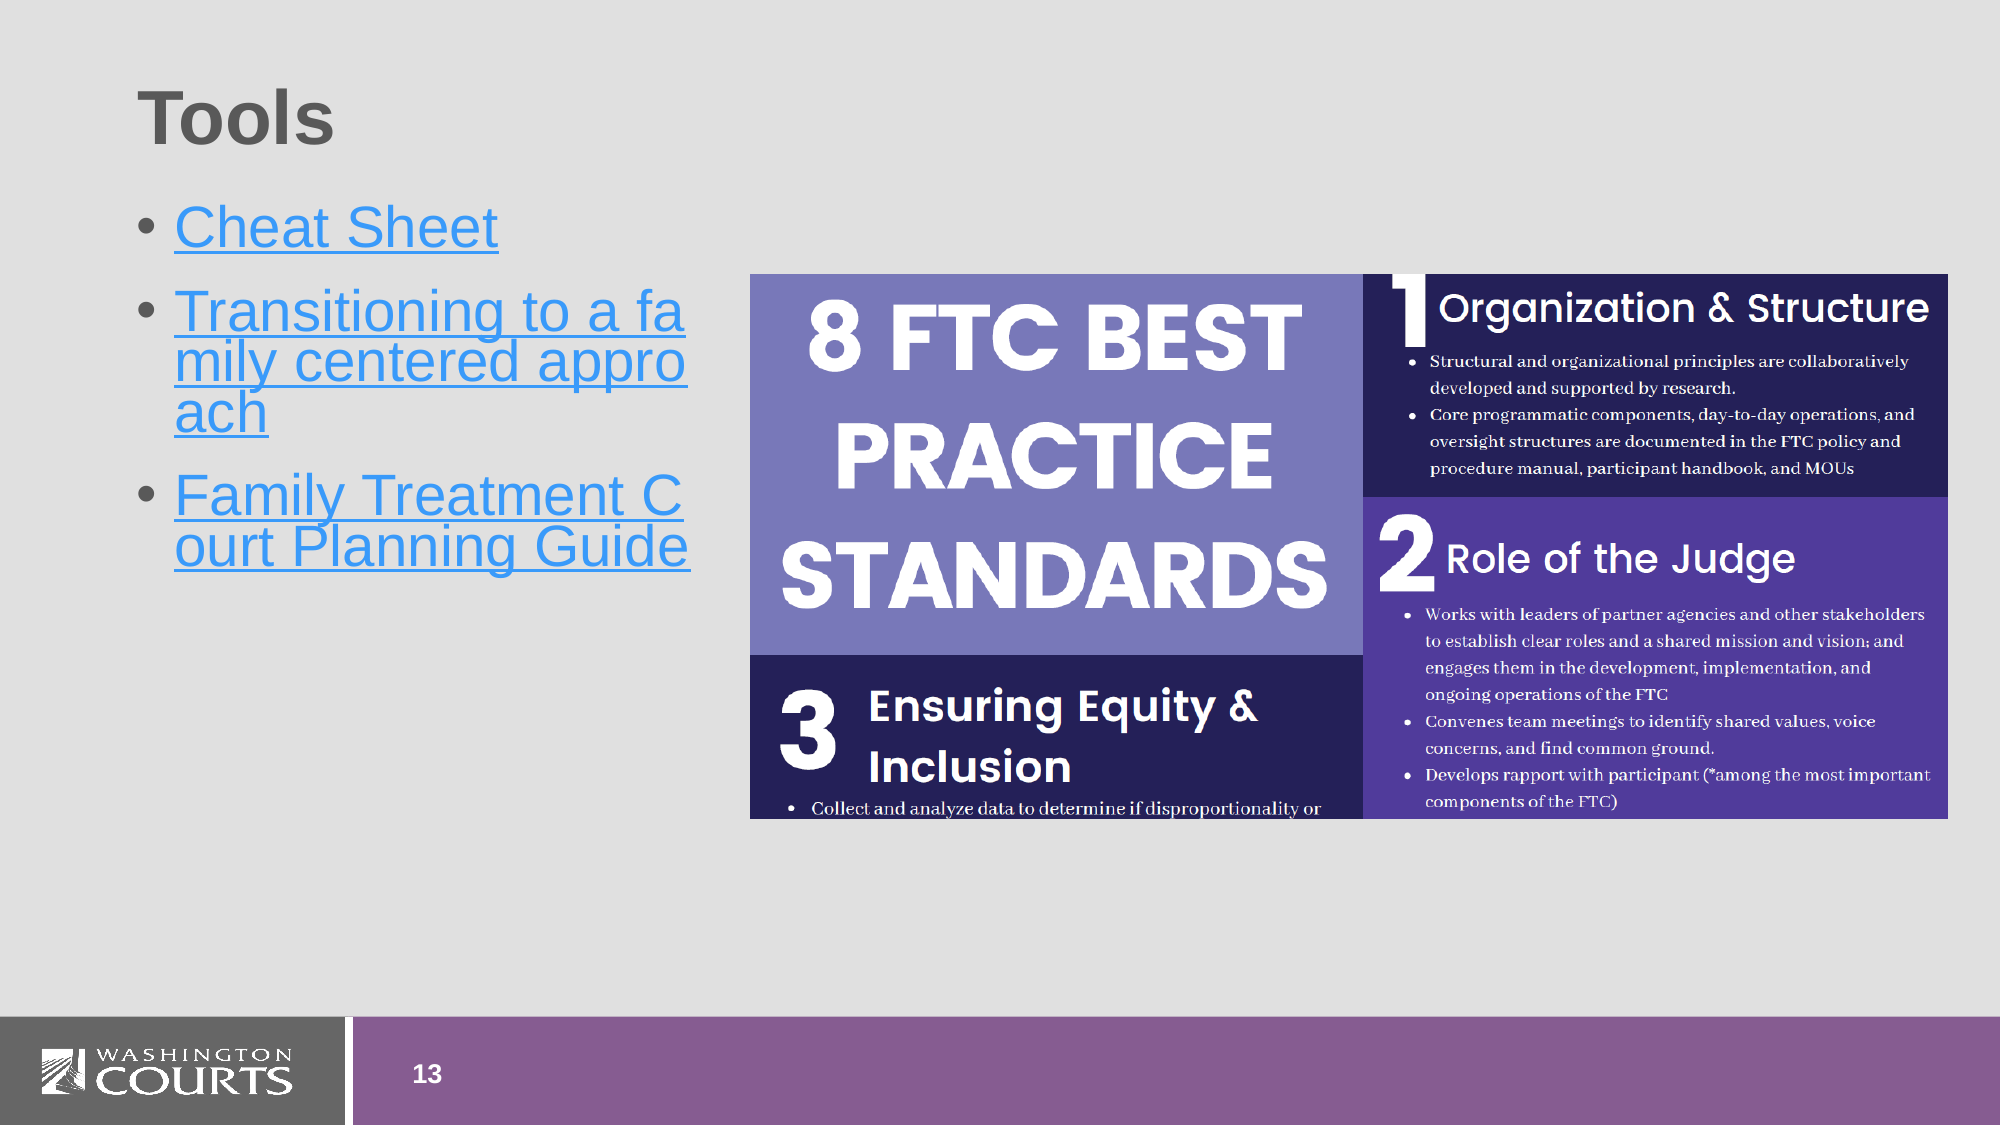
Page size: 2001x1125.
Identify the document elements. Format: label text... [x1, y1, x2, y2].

picture [38, 1046, 294, 1099]
list Cheat Sheet Transitioning to a family centered approach Family Treatment Court Planning Guide [121, 189, 714, 904]
picture [749, 274, 1948, 819]
title Tools [137, 78, 1742, 162]
